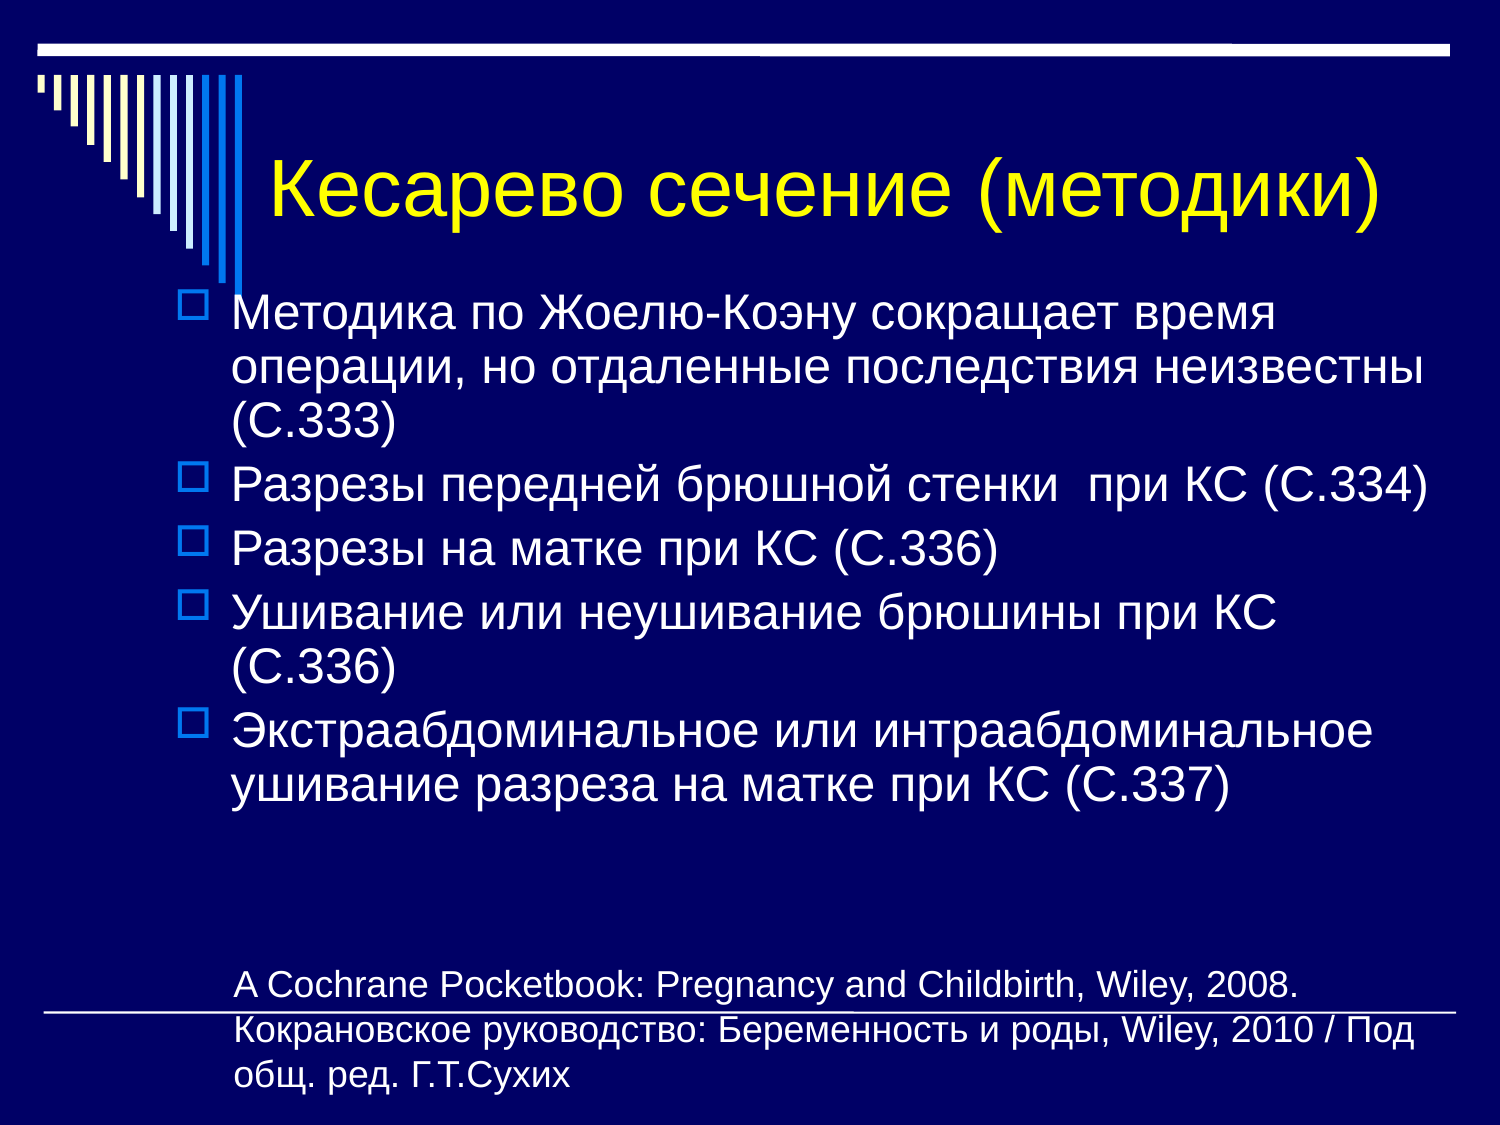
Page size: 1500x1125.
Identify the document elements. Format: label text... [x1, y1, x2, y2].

list Методика по Жоелю-Коэну сокращает время операции, но отдаленные последствия неизвестны (С.333) Разрезы передней брюшной стенки при КС (С.334) Разрезы на матке при КС (С.336) Ушивание или неушивание брюшины при КС (С.336) Экстраабдоминальное или интраабдоминальное ушивание разреза на матке при КС (С.337) [159, 278, 1448, 895]
title Кесарево сечение (методики) [253, 77, 1500, 291]
text_box A Cochrane Pocketbook: Pregnancy and Childbirth, Wiley, 2008. Кокрановское руководство: Беременность и роды, Wiley, 2010 / Под общ. ред. Г.Т.Сухих [218, 952, 1441, 1102]
